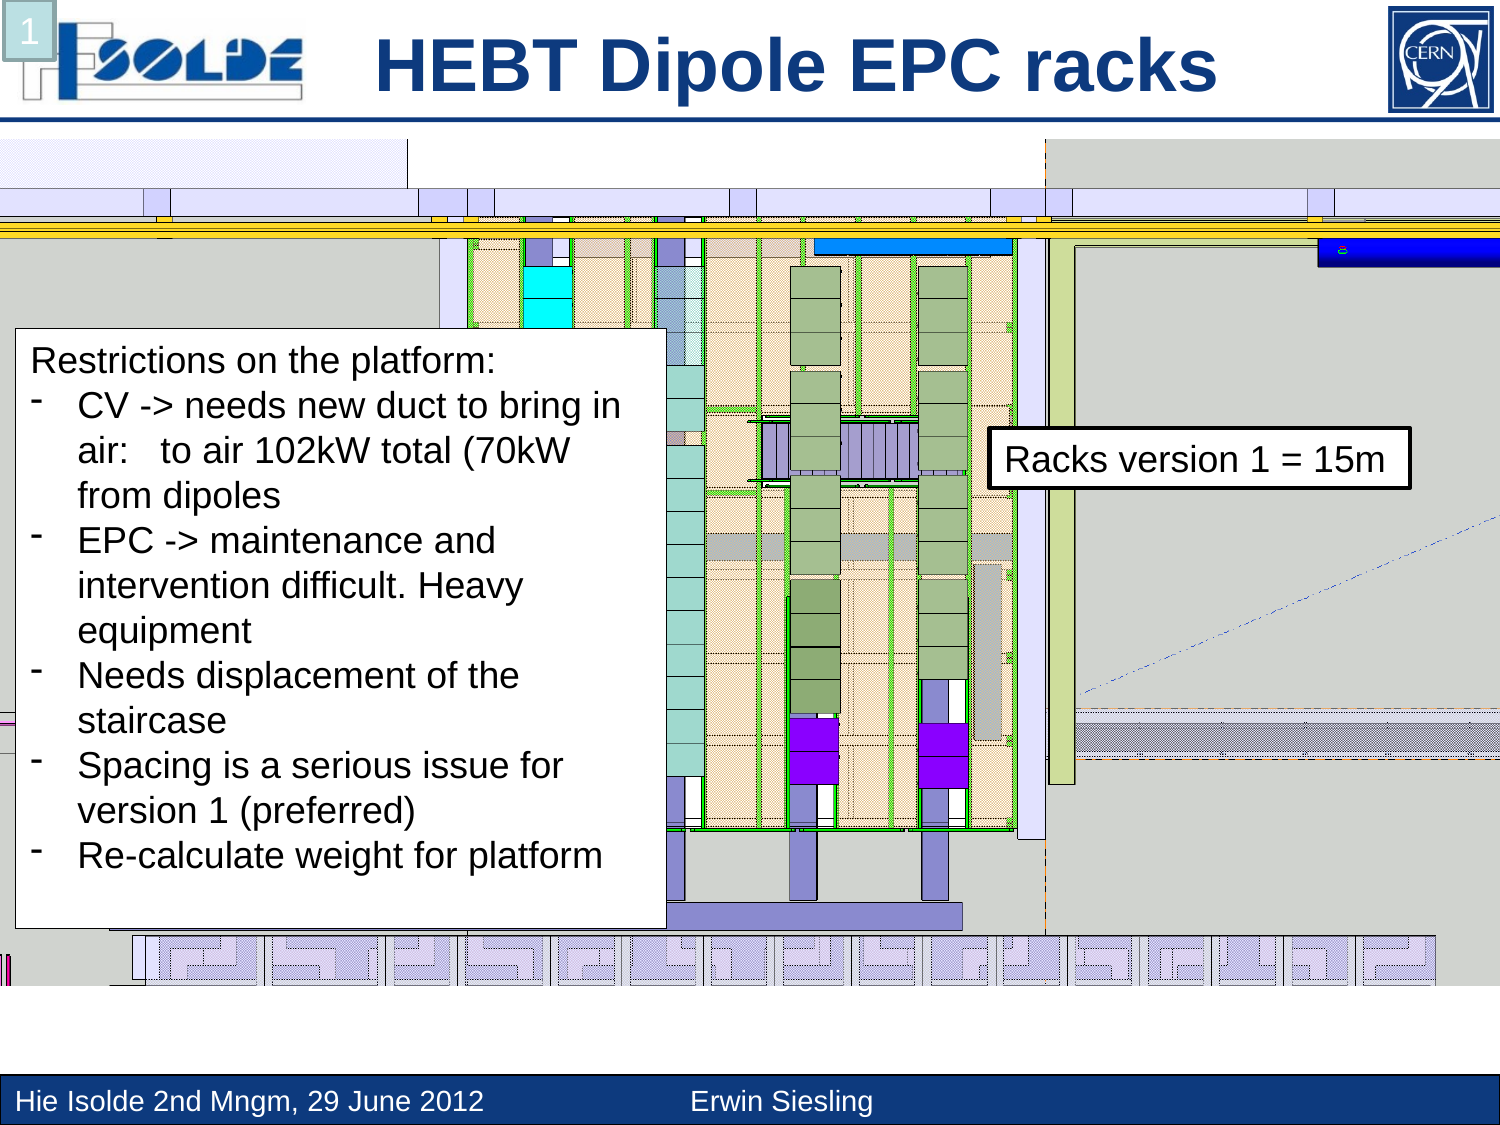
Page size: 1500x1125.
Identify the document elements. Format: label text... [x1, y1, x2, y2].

picture [17, 18, 307, 105]
text_box 1 [2, 0, 57, 62]
picture [0, 138, 1500, 986]
picture [1388, 6, 1494, 113]
text_box HEBT Dipole EPC racks [341, 8, 1254, 114]
